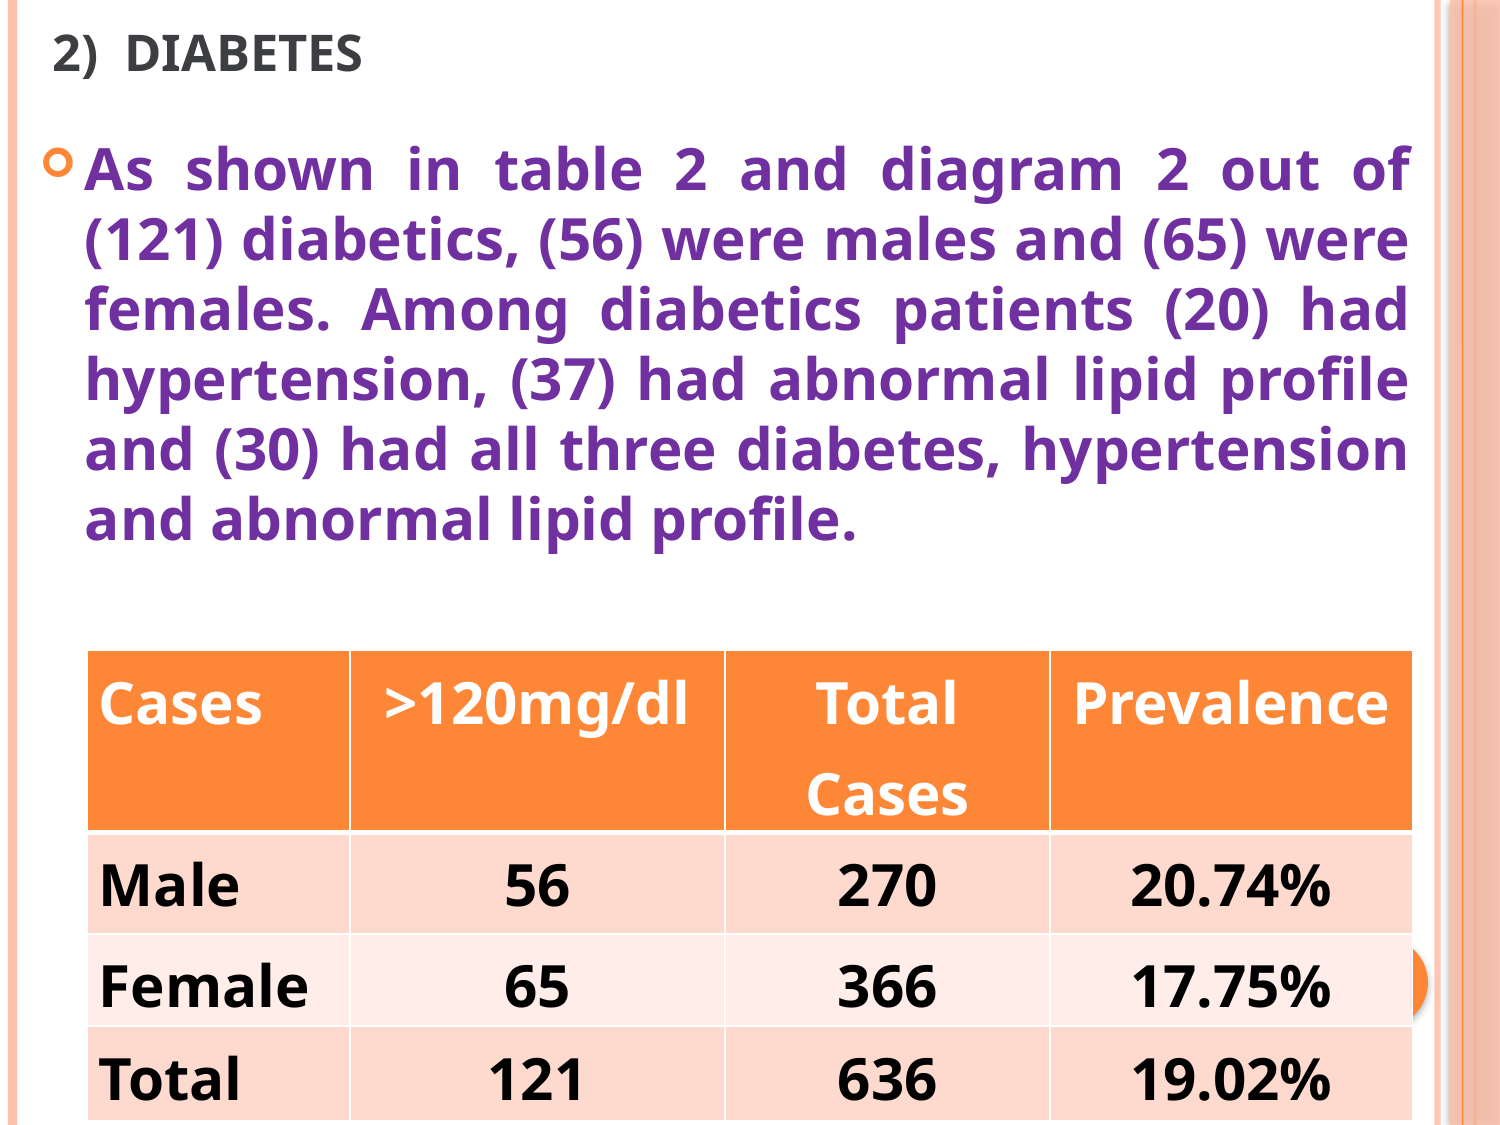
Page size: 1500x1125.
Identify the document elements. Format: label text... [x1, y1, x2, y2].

table_cell 17.75% [1051, 935, 1412, 1025]
title 2) Diabetes [37, 12, 1388, 125]
table_cell 56 [351, 835, 724, 933]
table_cell 636 [726, 1027, 1049, 1120]
table_header Prevalence [1051, 651, 1412, 830]
table_header Total Cases [726, 651, 1049, 830]
table_cell 366 [726, 935, 1049, 1025]
list As shown in table 2 and diagram 2 out of (121) diabetics, (56) were males and (65) were females. Among diabetics patients (20) had hypertension, (37) had abnormal lipid profile and (30) had all three diabetes, hypertension and abnormal lipid profile. [24, 125, 1425, 638]
table_cell 121 [351, 1027, 724, 1120]
table_header Cases [88, 651, 349, 830]
table_cell Total [88, 1027, 349, 1120]
table_header >120mg/dl [351, 651, 724, 830]
table_cell Female [88, 935, 349, 1025]
table_cell 270 [726, 835, 1049, 933]
table_cell 65 [351, 935, 724, 1025]
table_cell Male [88, 835, 349, 933]
table_cell 20.74% [1051, 835, 1412, 933]
table_cell 19.02% [1051, 1027, 1412, 1120]
